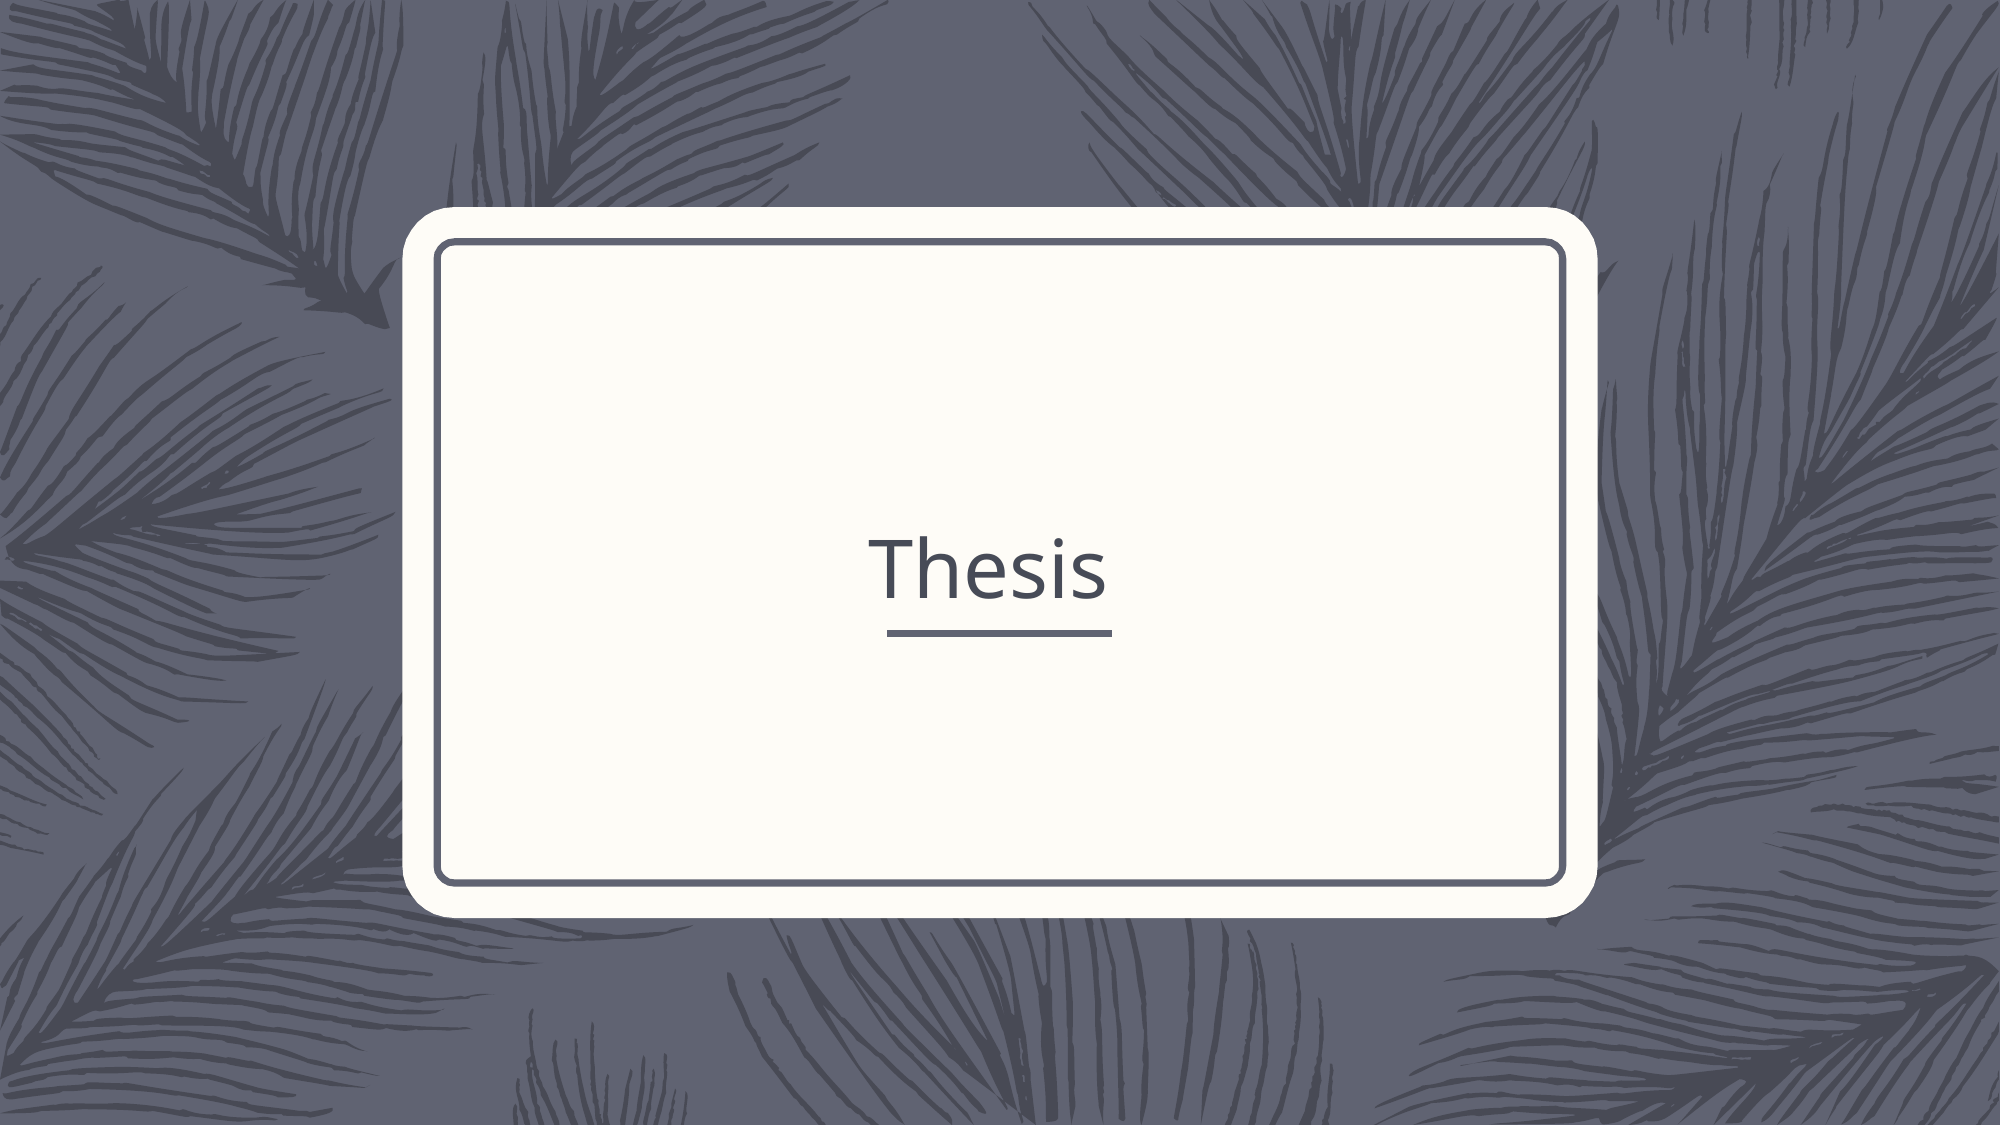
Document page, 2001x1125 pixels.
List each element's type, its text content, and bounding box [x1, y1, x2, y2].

title Thesis [518, 300, 1480, 834]
